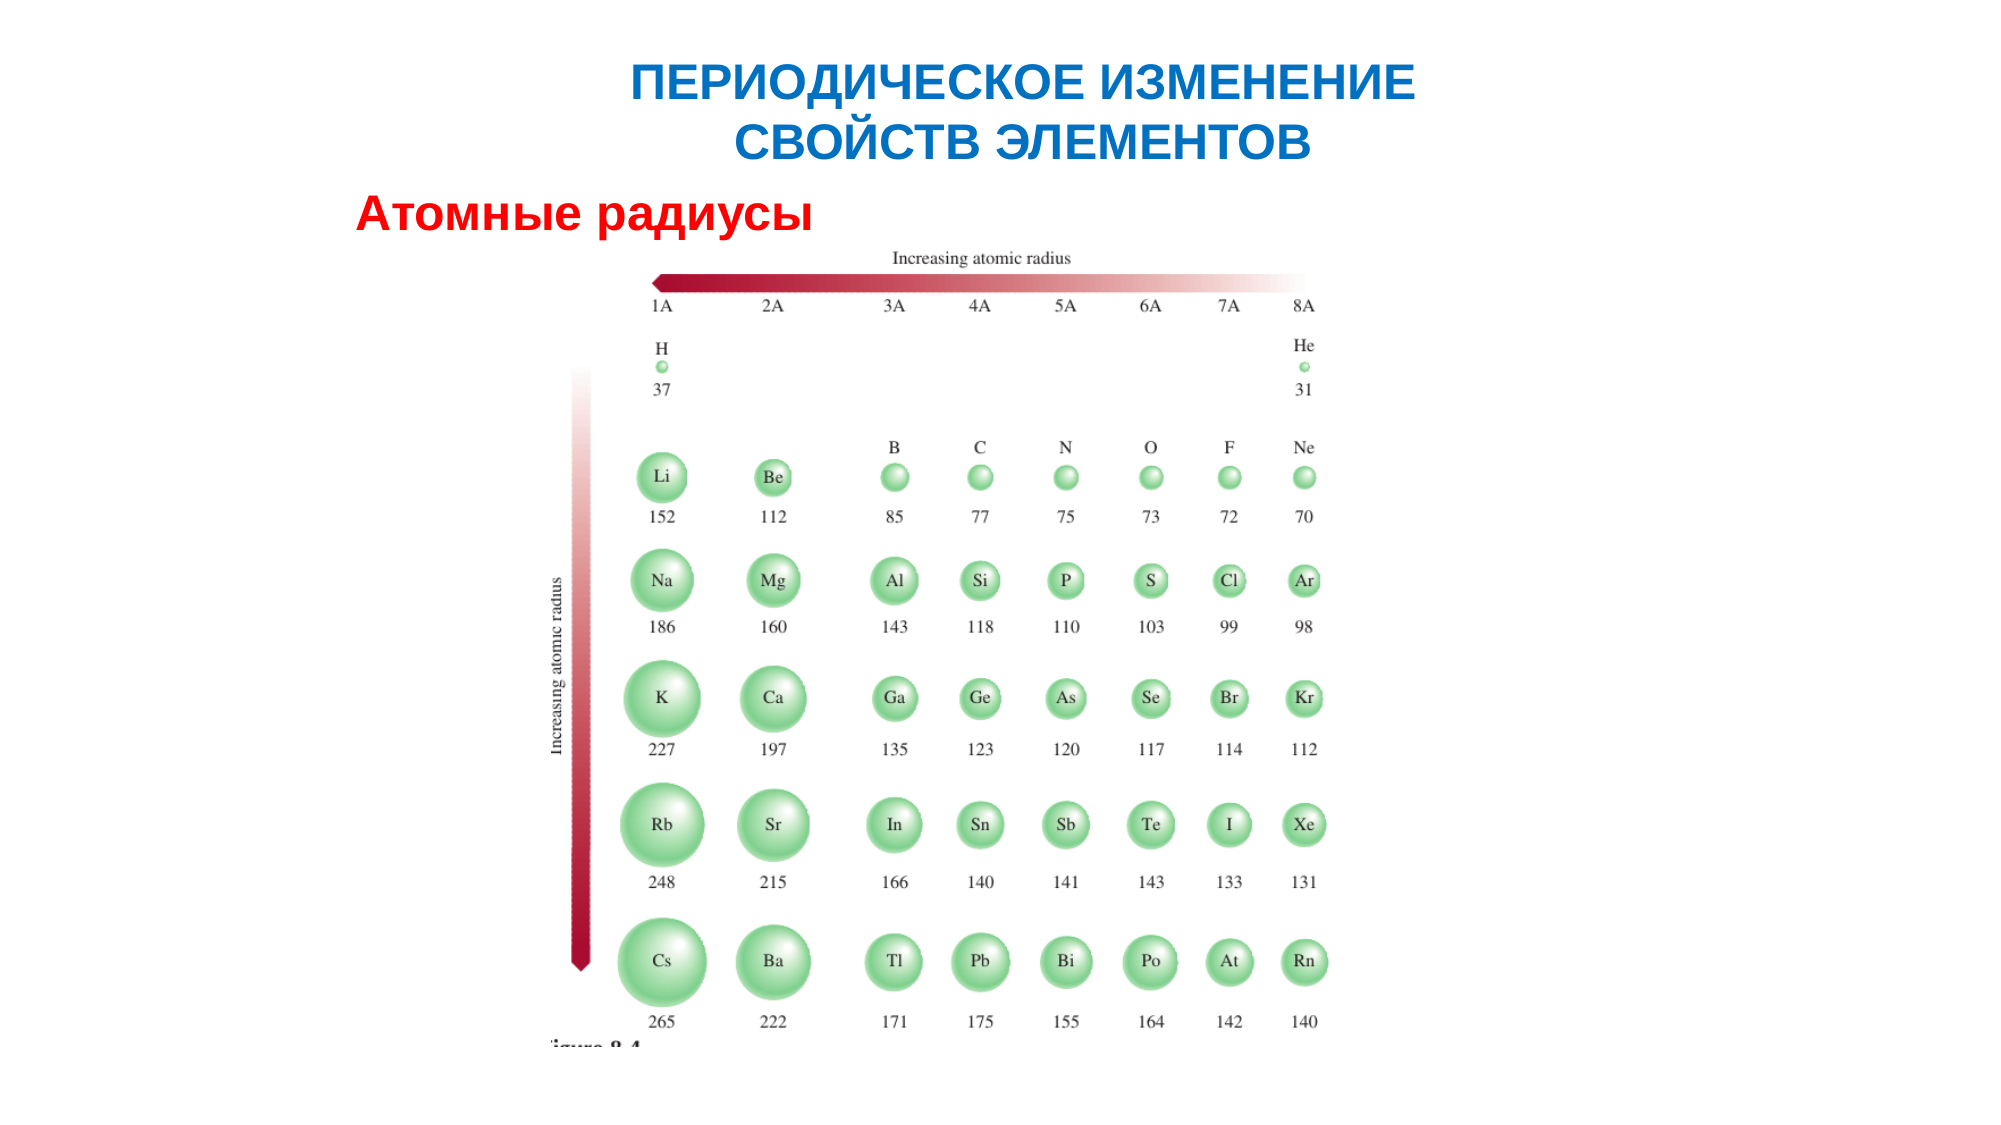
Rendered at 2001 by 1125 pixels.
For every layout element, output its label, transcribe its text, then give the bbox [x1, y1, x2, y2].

text_box Атомные радиусы [340, 172, 830, 248]
text_box ПЕРИОДИЧЕСКОЕ ИЗМЕНЕНИЕ СВОЙСТВ ЭЛЕМЕНТОВ [562, 42, 1485, 178]
picture [551, 231, 1343, 1047]
